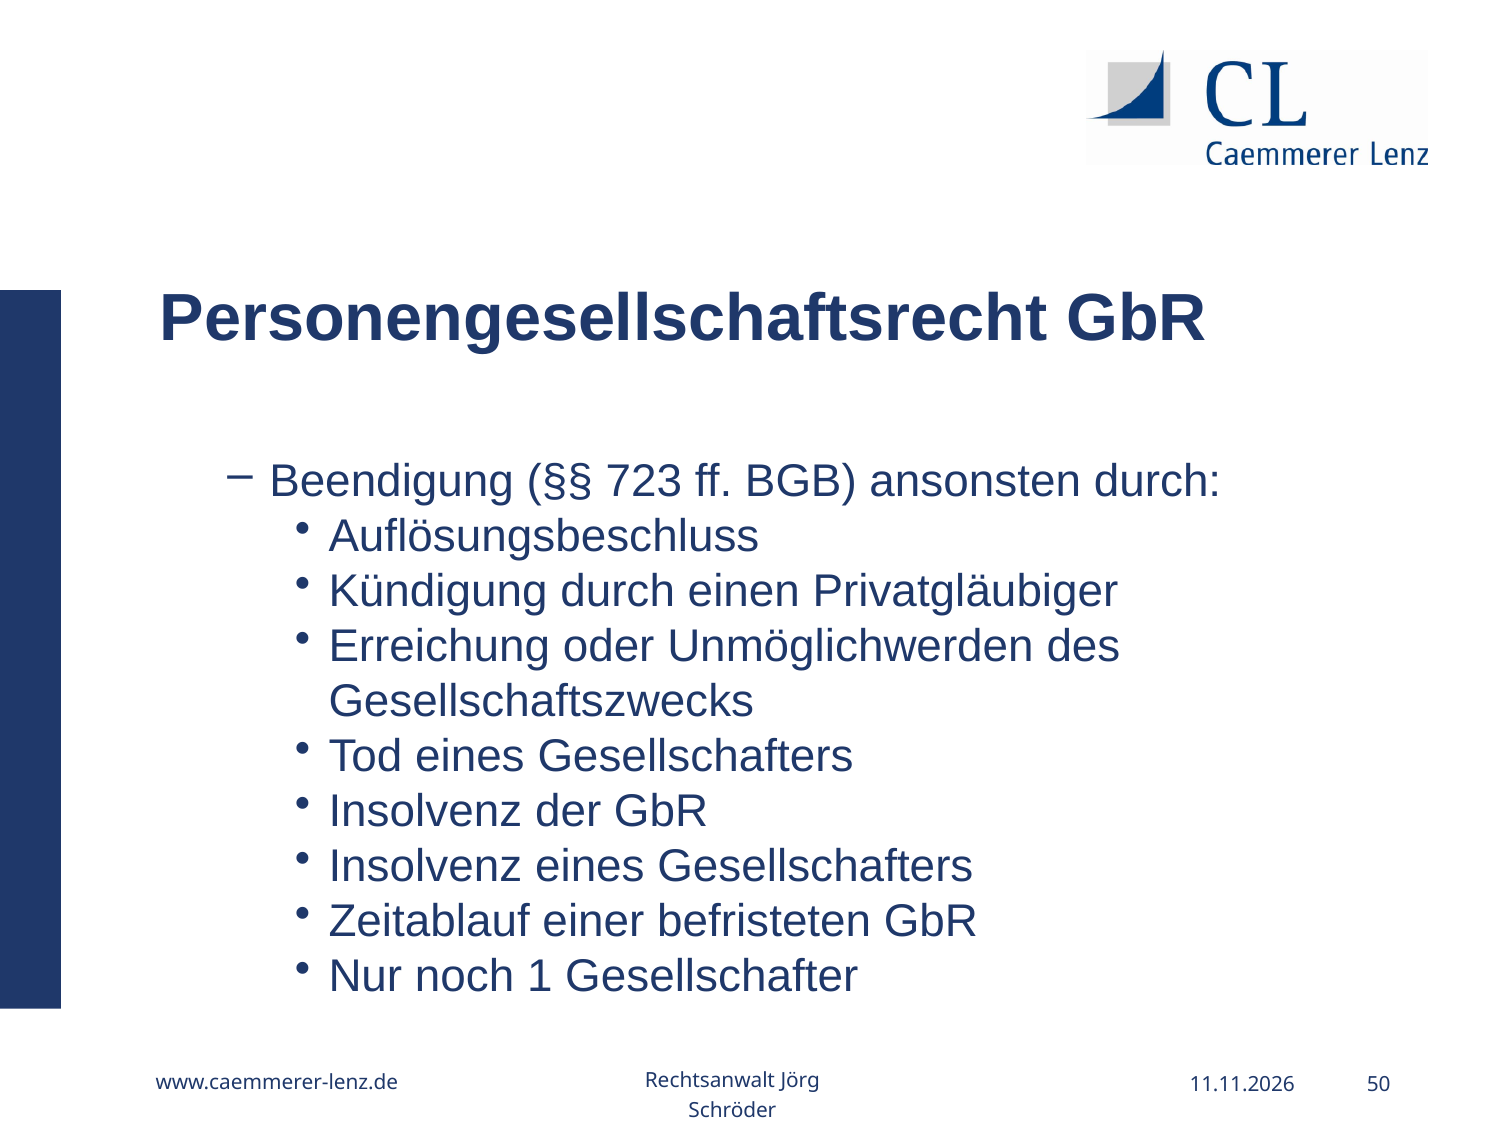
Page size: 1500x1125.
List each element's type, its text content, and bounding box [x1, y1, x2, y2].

list Personengesellschaftsrecht GbR [146, 267, 1400, 392]
list Beendigung (§§ 723 ff. BGB) ansonsten durch: Auflösungsbeschluss Kündigung durch einen Privatgläubiger Erreichung oder Unmöglichwerden des Gesellschaftszwecks Tod eines Gesellschafters Insolvenz der GbR Insolvenz eines Gesellschafters Zeitablauf einer befristeten GbR Nur noch 1 Gesellschafter [146, 444, 1400, 1016]
picture [1086, 50, 1428, 165]
